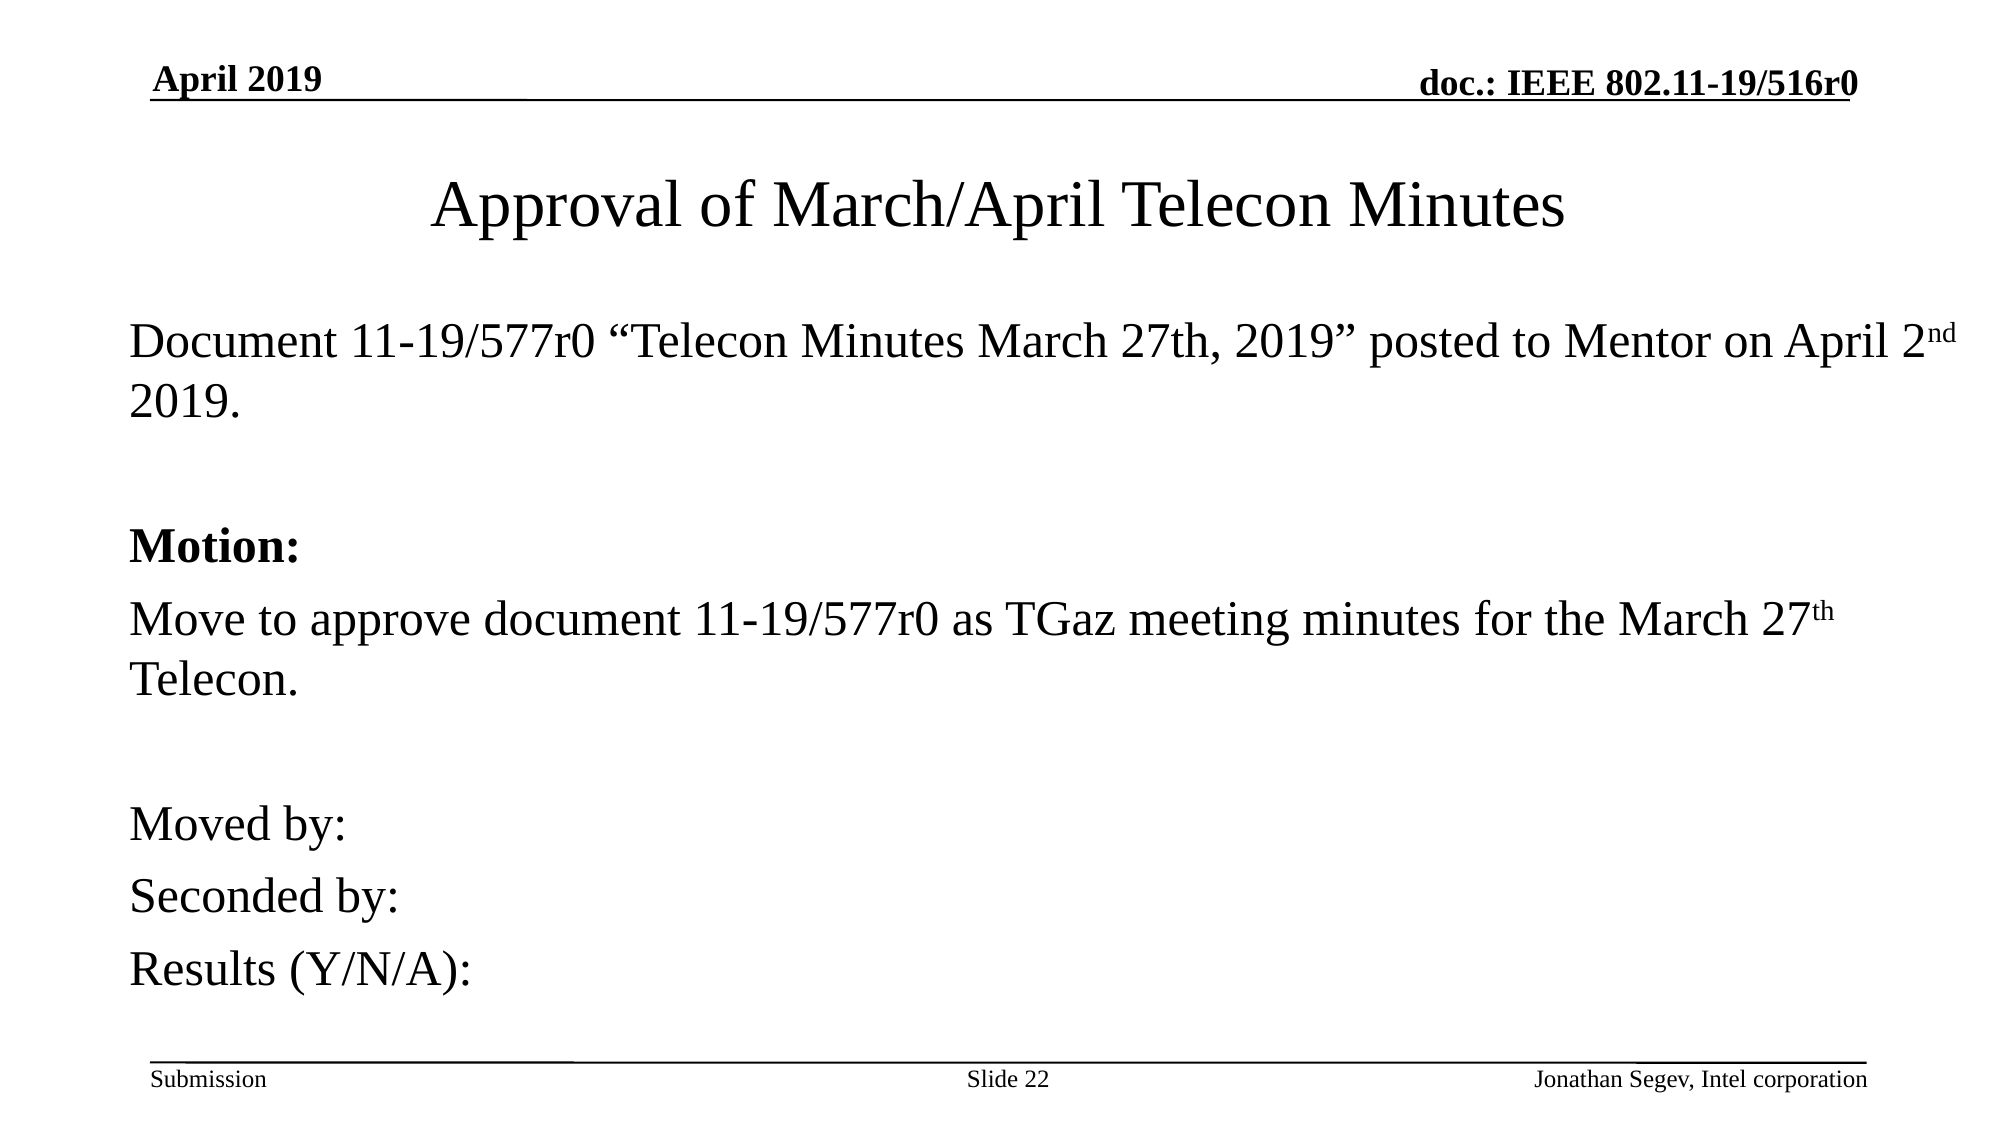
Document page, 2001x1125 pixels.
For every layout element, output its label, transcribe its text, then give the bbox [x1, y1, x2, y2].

footer Jonathan Segev, Intel corporation [1171, 1061, 1869, 1093]
title Approval of March/April Telecon Minutes [149, 112, 1850, 288]
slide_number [152, 54, 563, 100]
slide_number Slide 22 [950, 1061, 1067, 1123]
list Document 11-19/577r0 “Telecon Minutes March 27th, 2019” posted to Mentor on April 2nd 2019. Motion: Move to approve document 11-19/577r0 as TGaz meeting minutes for the March 27th Telecon. Moved by: Seconded by: Results (Y/N/A): [113, 299, 1993, 1000]
